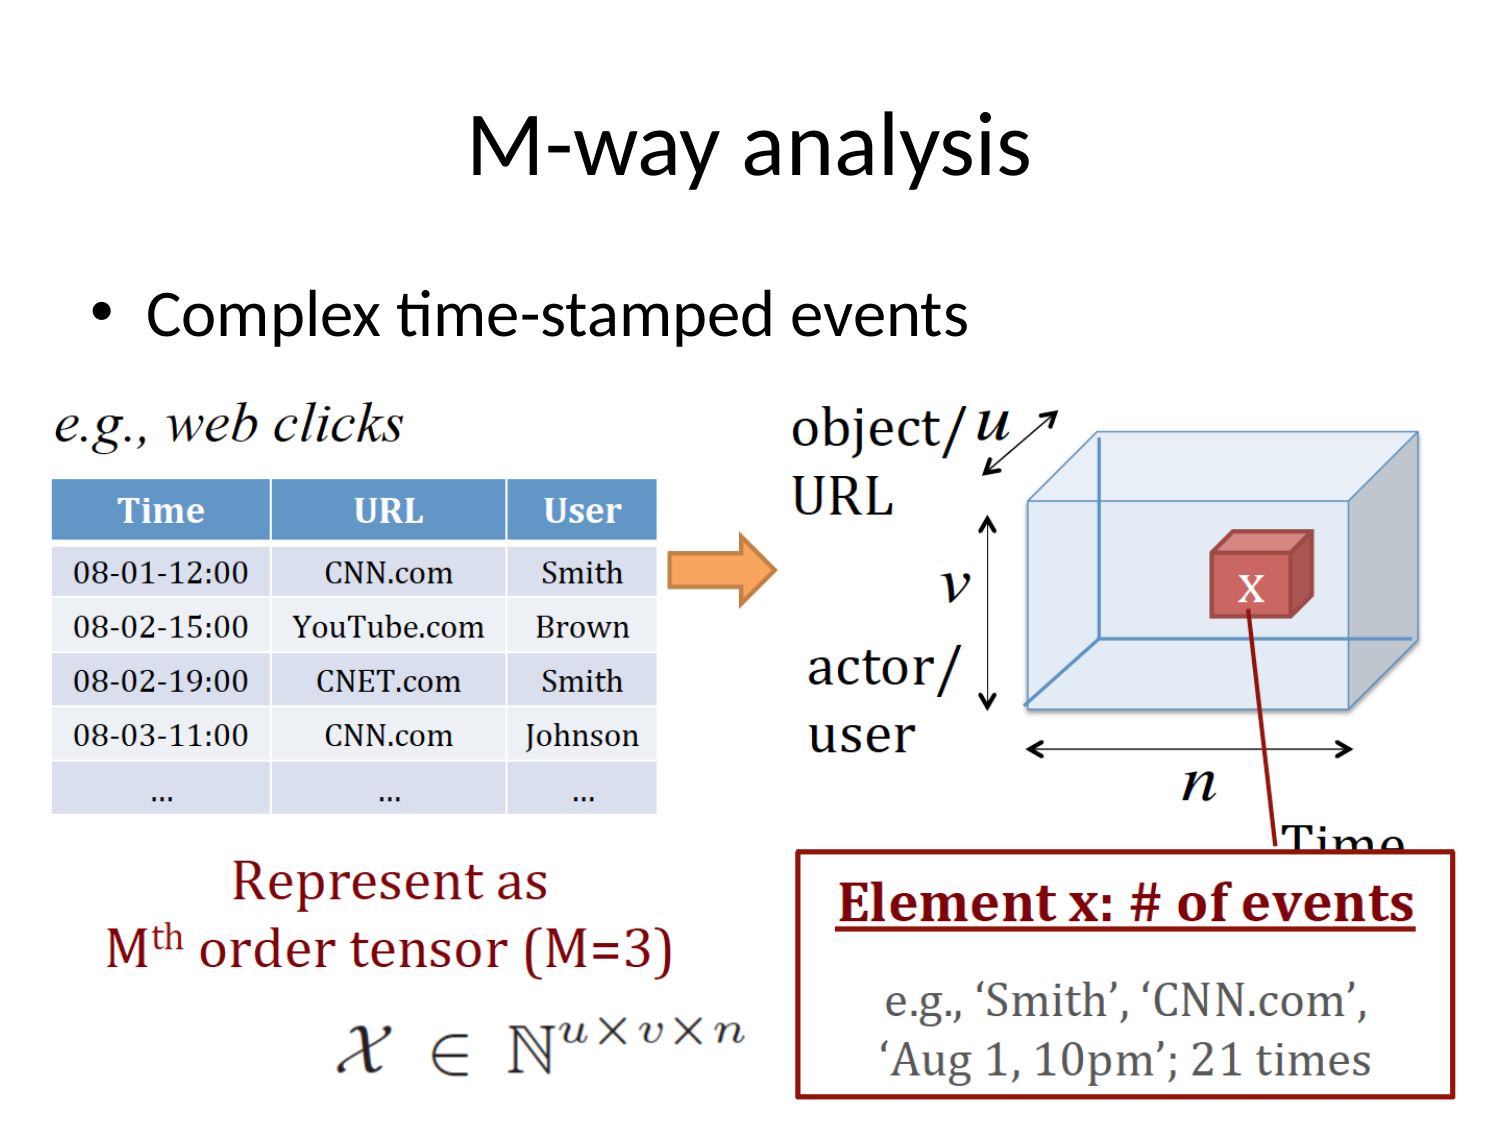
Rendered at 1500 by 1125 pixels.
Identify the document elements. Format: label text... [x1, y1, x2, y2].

title M-way analysis [75, 45, 1425, 233]
picture [31, 376, 1472, 1113]
list Complex time-stamped events [75, 262, 1425, 375]
